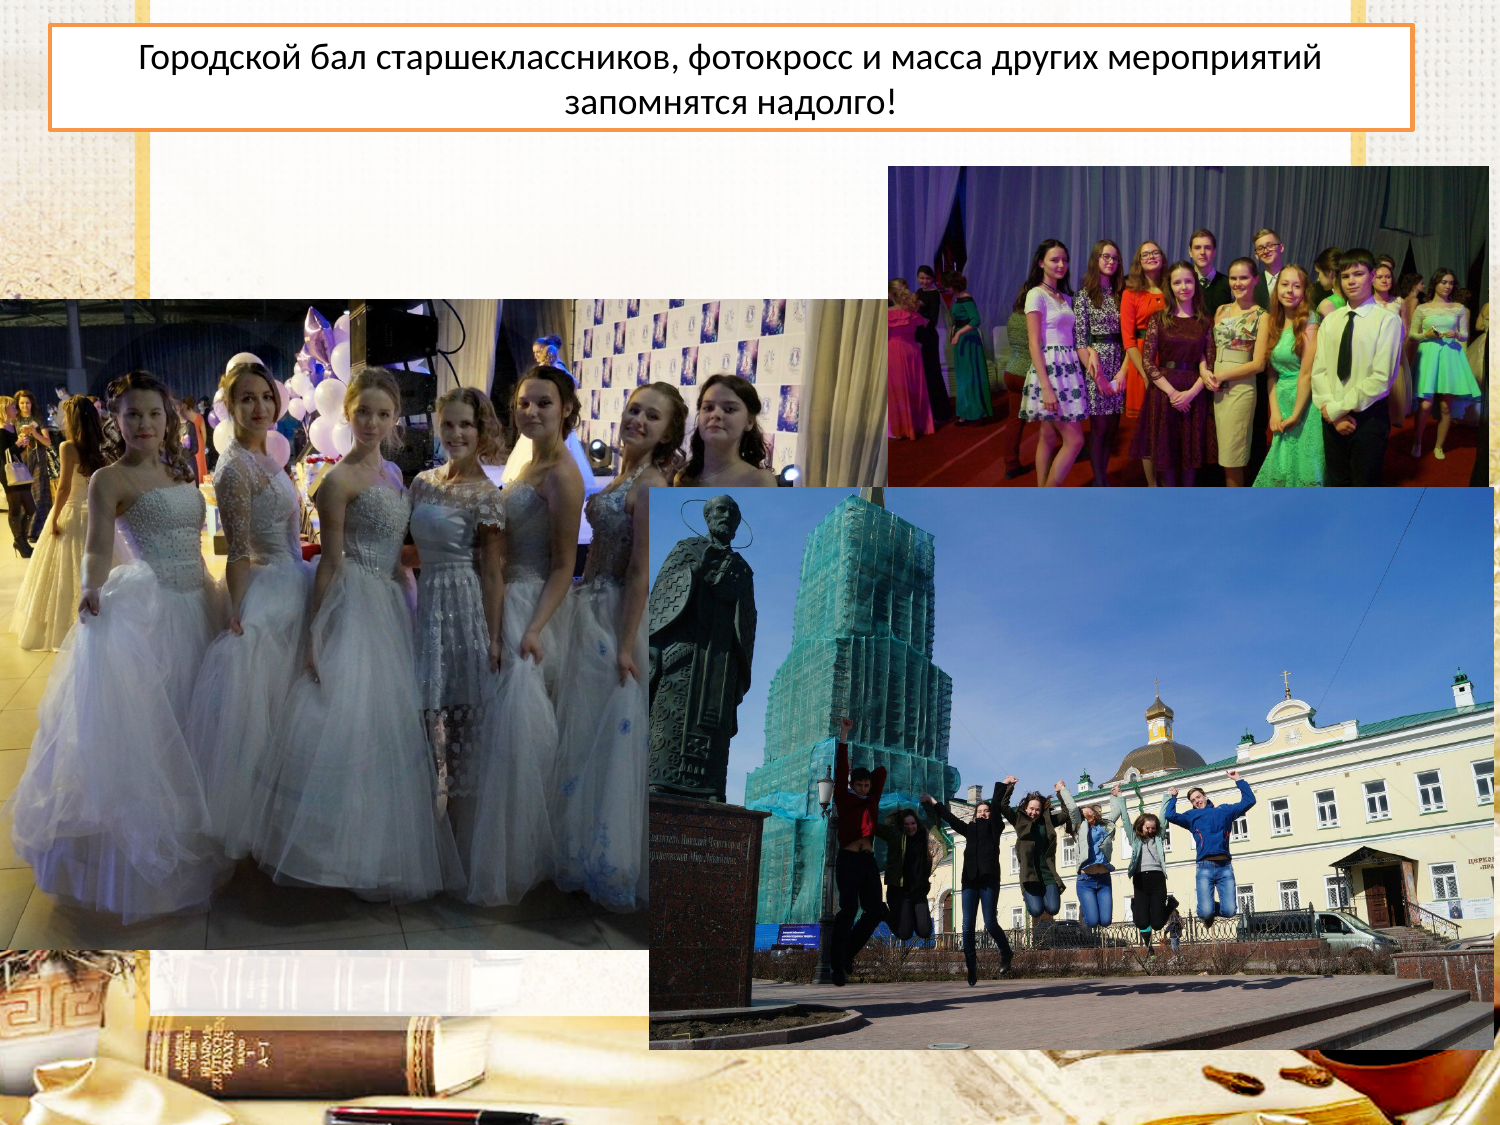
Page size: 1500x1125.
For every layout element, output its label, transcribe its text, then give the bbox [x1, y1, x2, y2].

text_box Городской бал старшеклассников, фотокросс и масса других мероприятий запомнятся надолго! [48, 23, 1415, 132]
picture [0, 0, 1500, 1125]
